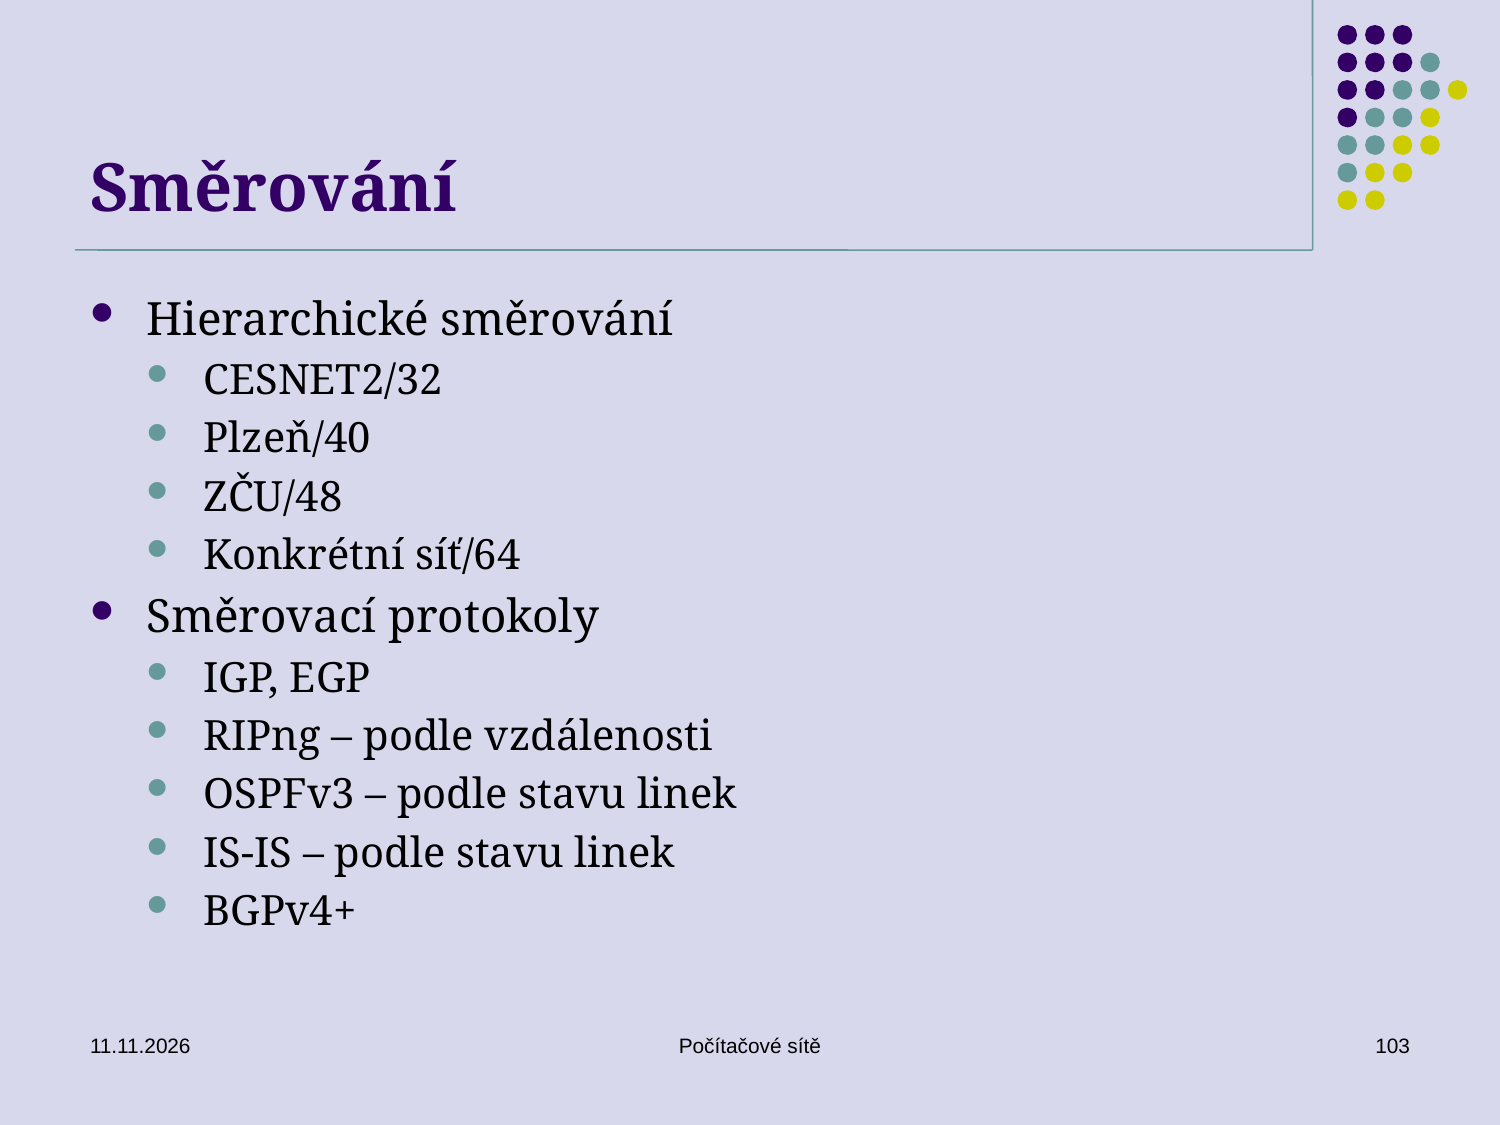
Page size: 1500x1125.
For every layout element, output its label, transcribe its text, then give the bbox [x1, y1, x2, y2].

slide_number 103 [1074, 1025, 1425, 1100]
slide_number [75, 1025, 425, 1100]
title Směrování [75, 20, 1313, 233]
list Hierarchické směrování CESNET2/32 Plzeň/40 ZČU/48 Konkrétní síť/64 Směrovací protokoly IGP, EGP RIPng – podle vzdálenosti OSPFv3 – podle stavu linek IS-IS – podle stavu linek BGPv4+ [75, 282, 1425, 1006]
footer Počítačové sítě [512, 1025, 988, 1100]
